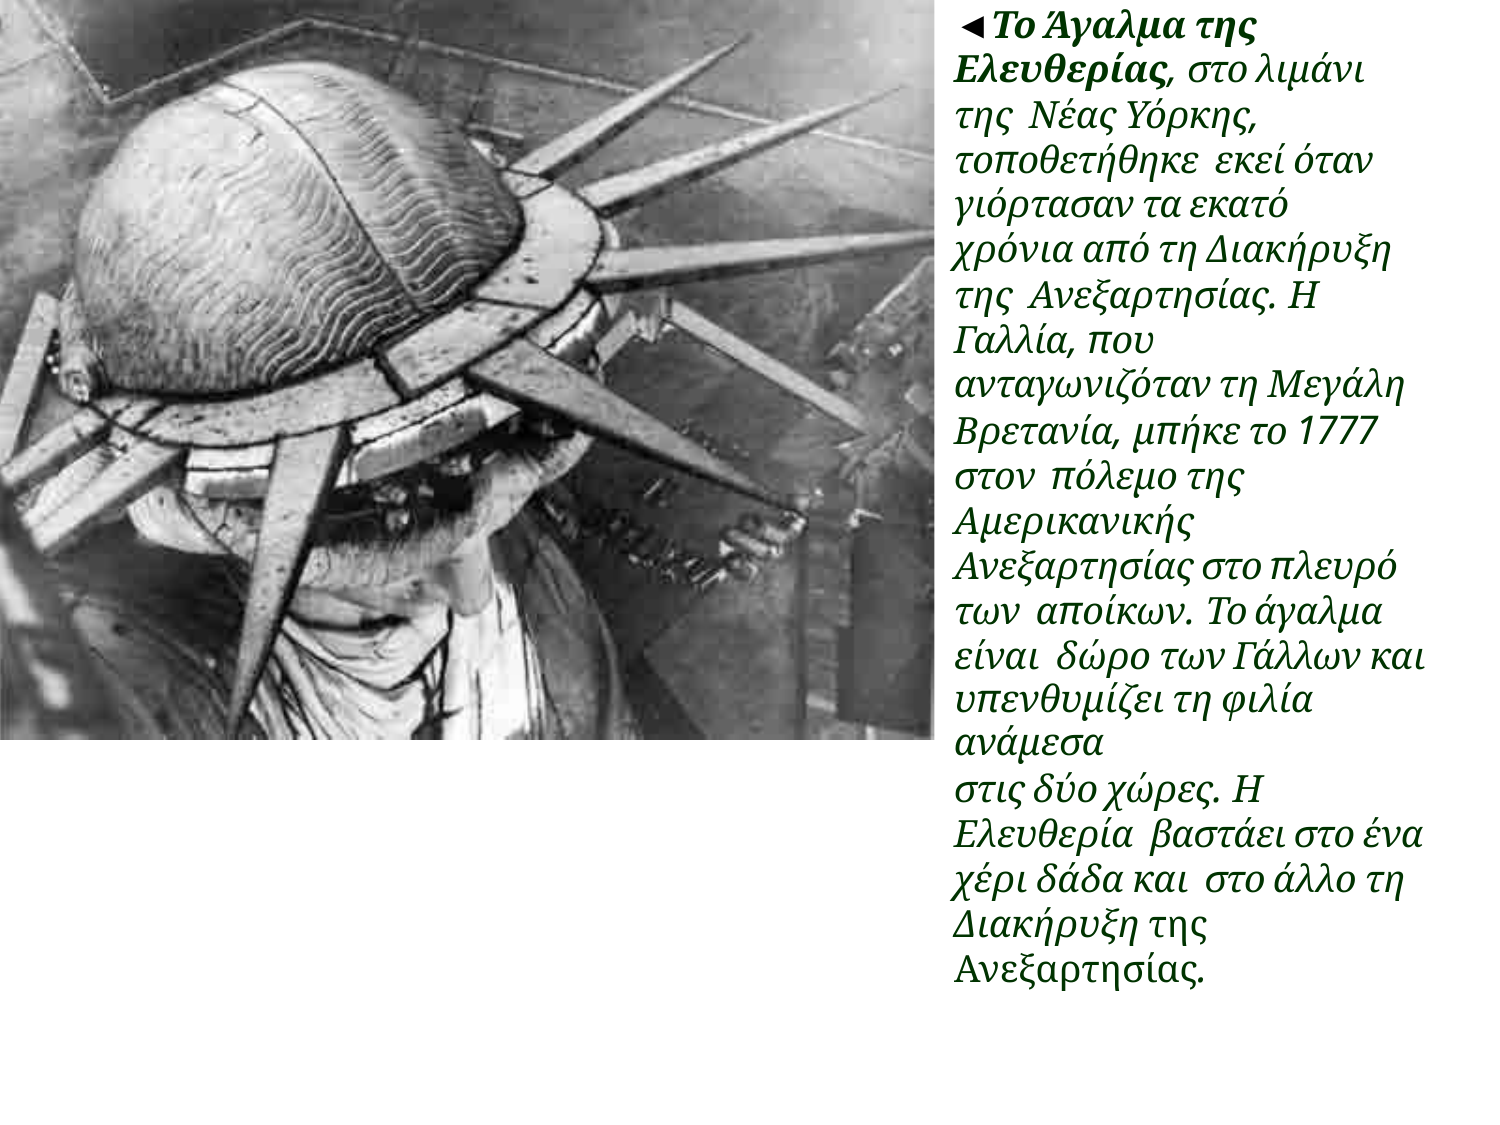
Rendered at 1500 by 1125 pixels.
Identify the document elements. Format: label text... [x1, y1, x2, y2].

text_box ◄Το Άγαλμα της Ελευθερίας, στο λιμάνι της Νέας Υόρκης, τοποθετήθηκε εκεί όταν γιόρτασαν τα εκατό χρόνια από τη Διακήρυξη της Ανεξαρτησίας. Η Γαλλία, που ανταγωνιζόταν τη Μεγάλη Βρετανία, μπήκε το 1777 στον πόλεμο της Αμερικανικής Ανεξαρτησίας στο πλευρό των αποίκων. Το άγαλμα είναι δώρο των Γάλλων και υπενθυμίζει τη φιλία ανάμεσα στις δύο χώρες. Η Ελευθερία βαστάει στο ένα χέρι δάδα και στο άλλο τη Διακήρυξη της Ανεξαρτησίας. [952, 0, 1434, 991]
text_box [0, 0, 935, 740]
